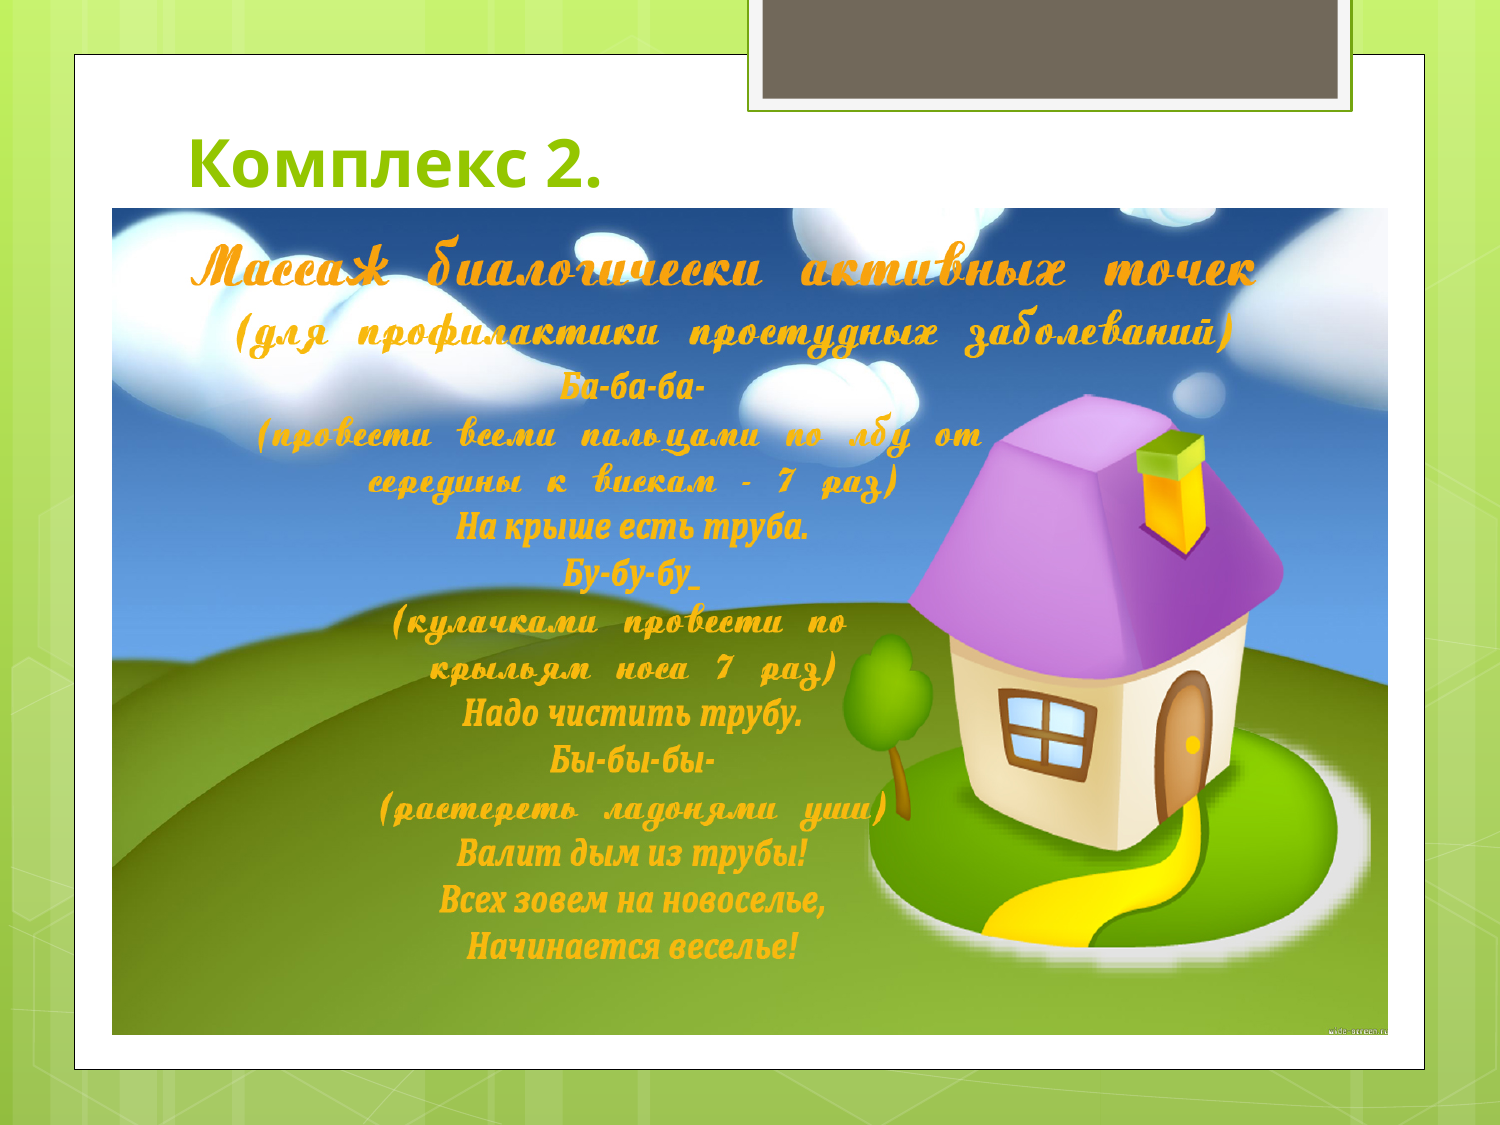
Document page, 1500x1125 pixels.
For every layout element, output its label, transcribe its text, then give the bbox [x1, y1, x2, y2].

title Комплекс 2. [171, 101, 1324, 206]
picture [111, 207, 1389, 1036]
